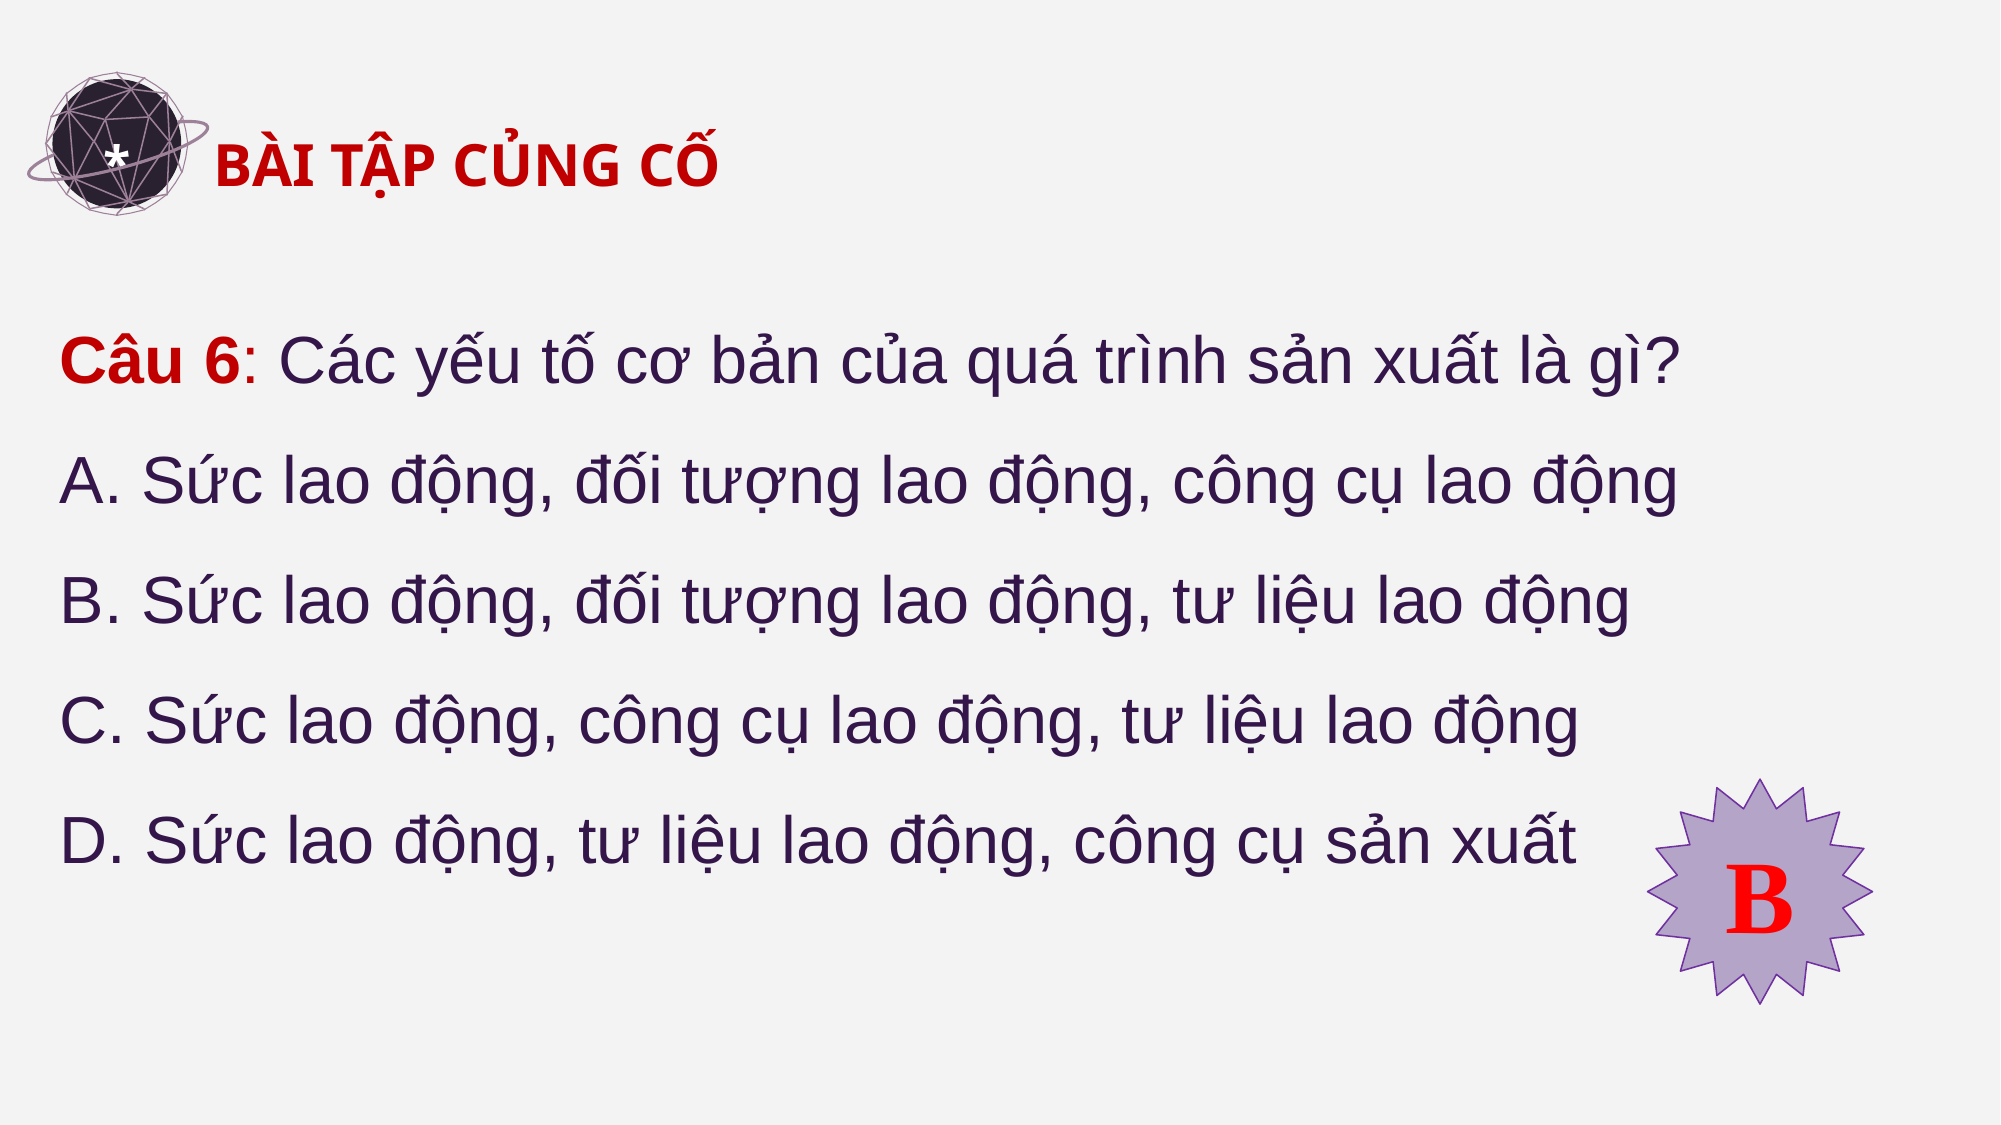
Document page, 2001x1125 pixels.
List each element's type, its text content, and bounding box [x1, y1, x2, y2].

text_box B [1646, 778, 1874, 1005]
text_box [25, 71, 211, 217]
text_box BÀI TẬP CỦNG CỐ [211, 86, 1761, 206]
list Câu 6: Các yếu tố cơ bản của quá trình sản xuất là gì? A. Sức lao động, đối tượng lao động, công cụ lao động B. Sức lao động, đối tượng lao động, tư liệu lao động C. Sức lao động, công cụ lao động, tư liệu lao động D. Sức lao động, tư liệu lao động, công cụ sản xuất [44, 261, 1758, 1005]
